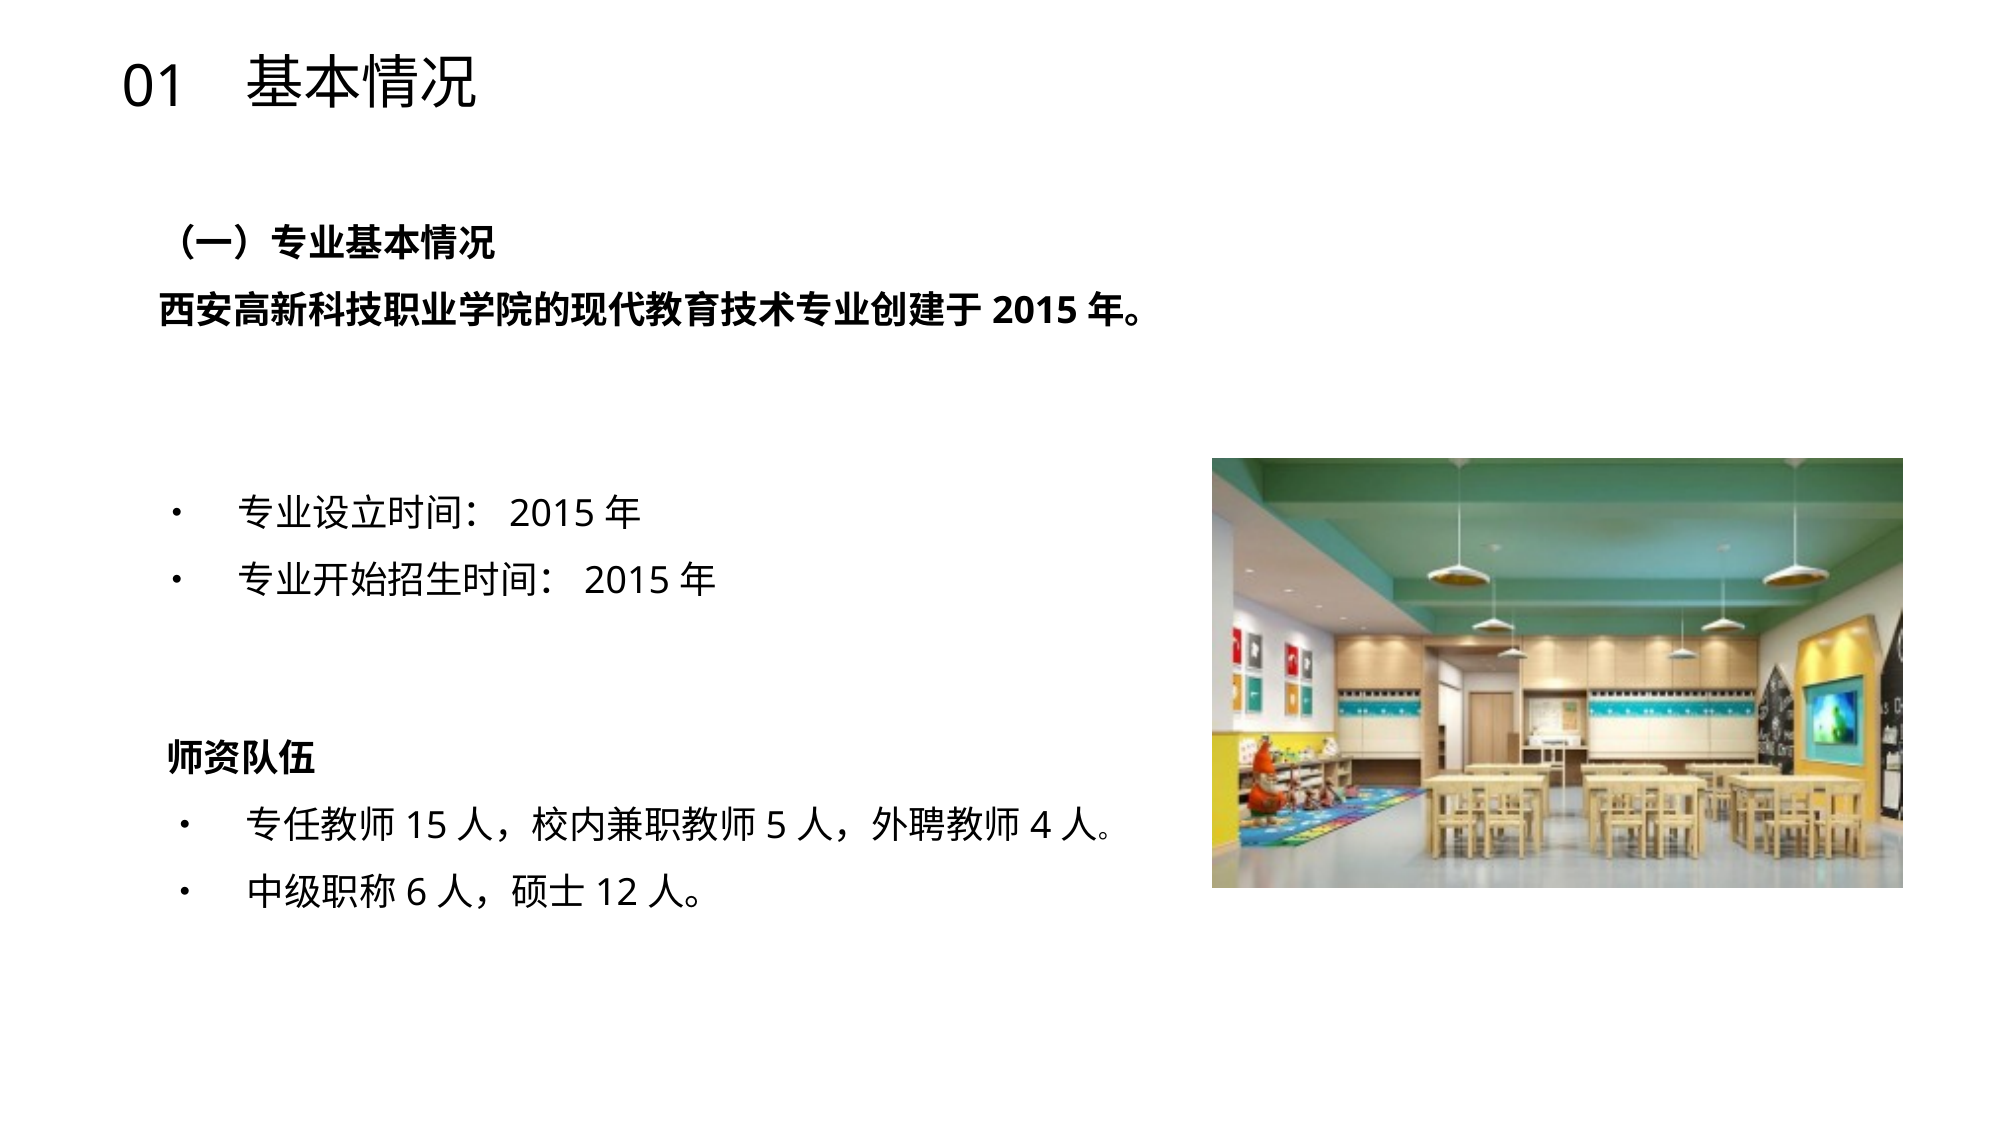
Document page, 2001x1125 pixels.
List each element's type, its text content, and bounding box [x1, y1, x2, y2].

text_box 01 [121, 52, 247, 119]
text_box • 专业设立时间：2015年 [158, 484, 659, 534]
text_box （一）专业基本情况 [158, 214, 552, 264]
picture [1212, 458, 1903, 889]
text_box • 专业开始招生时间：2015年 [158, 551, 745, 602]
text_box 师资队伍 [166, 729, 373, 779]
text_box 西安高新科技职业学院的现代教育技术专业创建于2015年。 [158, 281, 1252, 398]
text_box • 专任教师15人，校内兼职教师5人，外聘教师4人。 • 中级职称6人，硕士12人。 [166, 796, 1202, 913]
text_box 基本情况 [244, 57, 566, 116]
